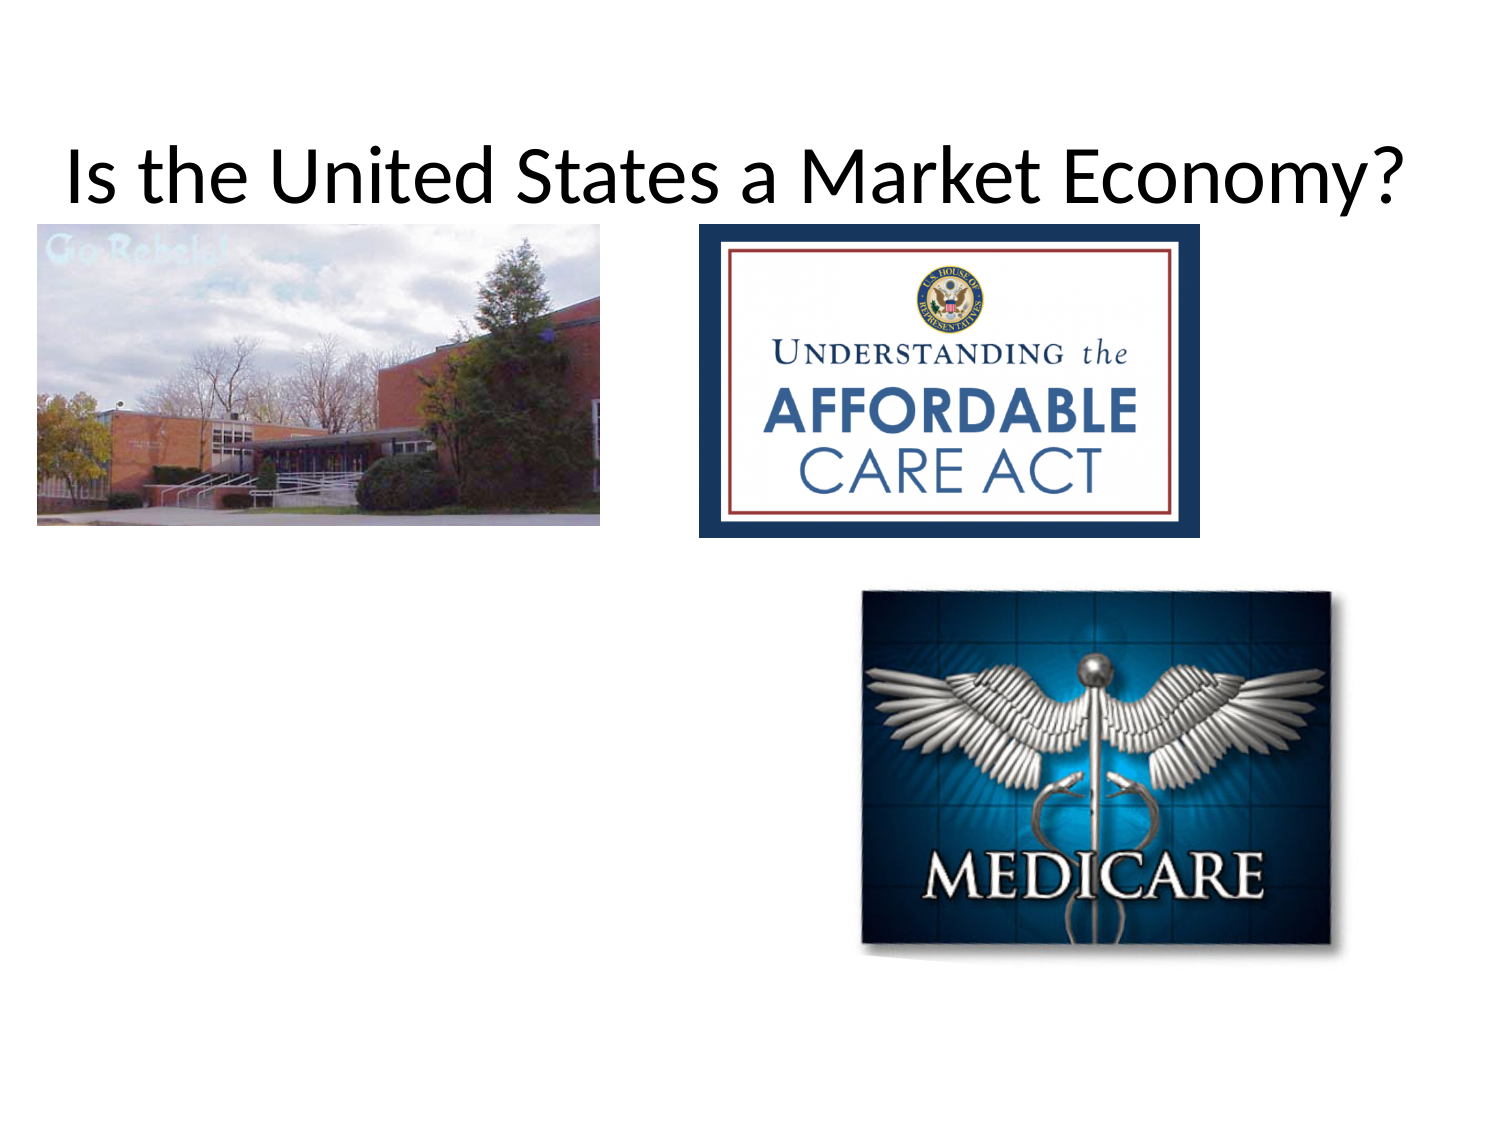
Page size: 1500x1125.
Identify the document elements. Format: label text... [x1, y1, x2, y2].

picture [699, 224, 1201, 538]
picture [37, 224, 601, 527]
text_box Is the United States a Market Economy? [49, 112, 1463, 228]
picture [826, 550, 1379, 994]
